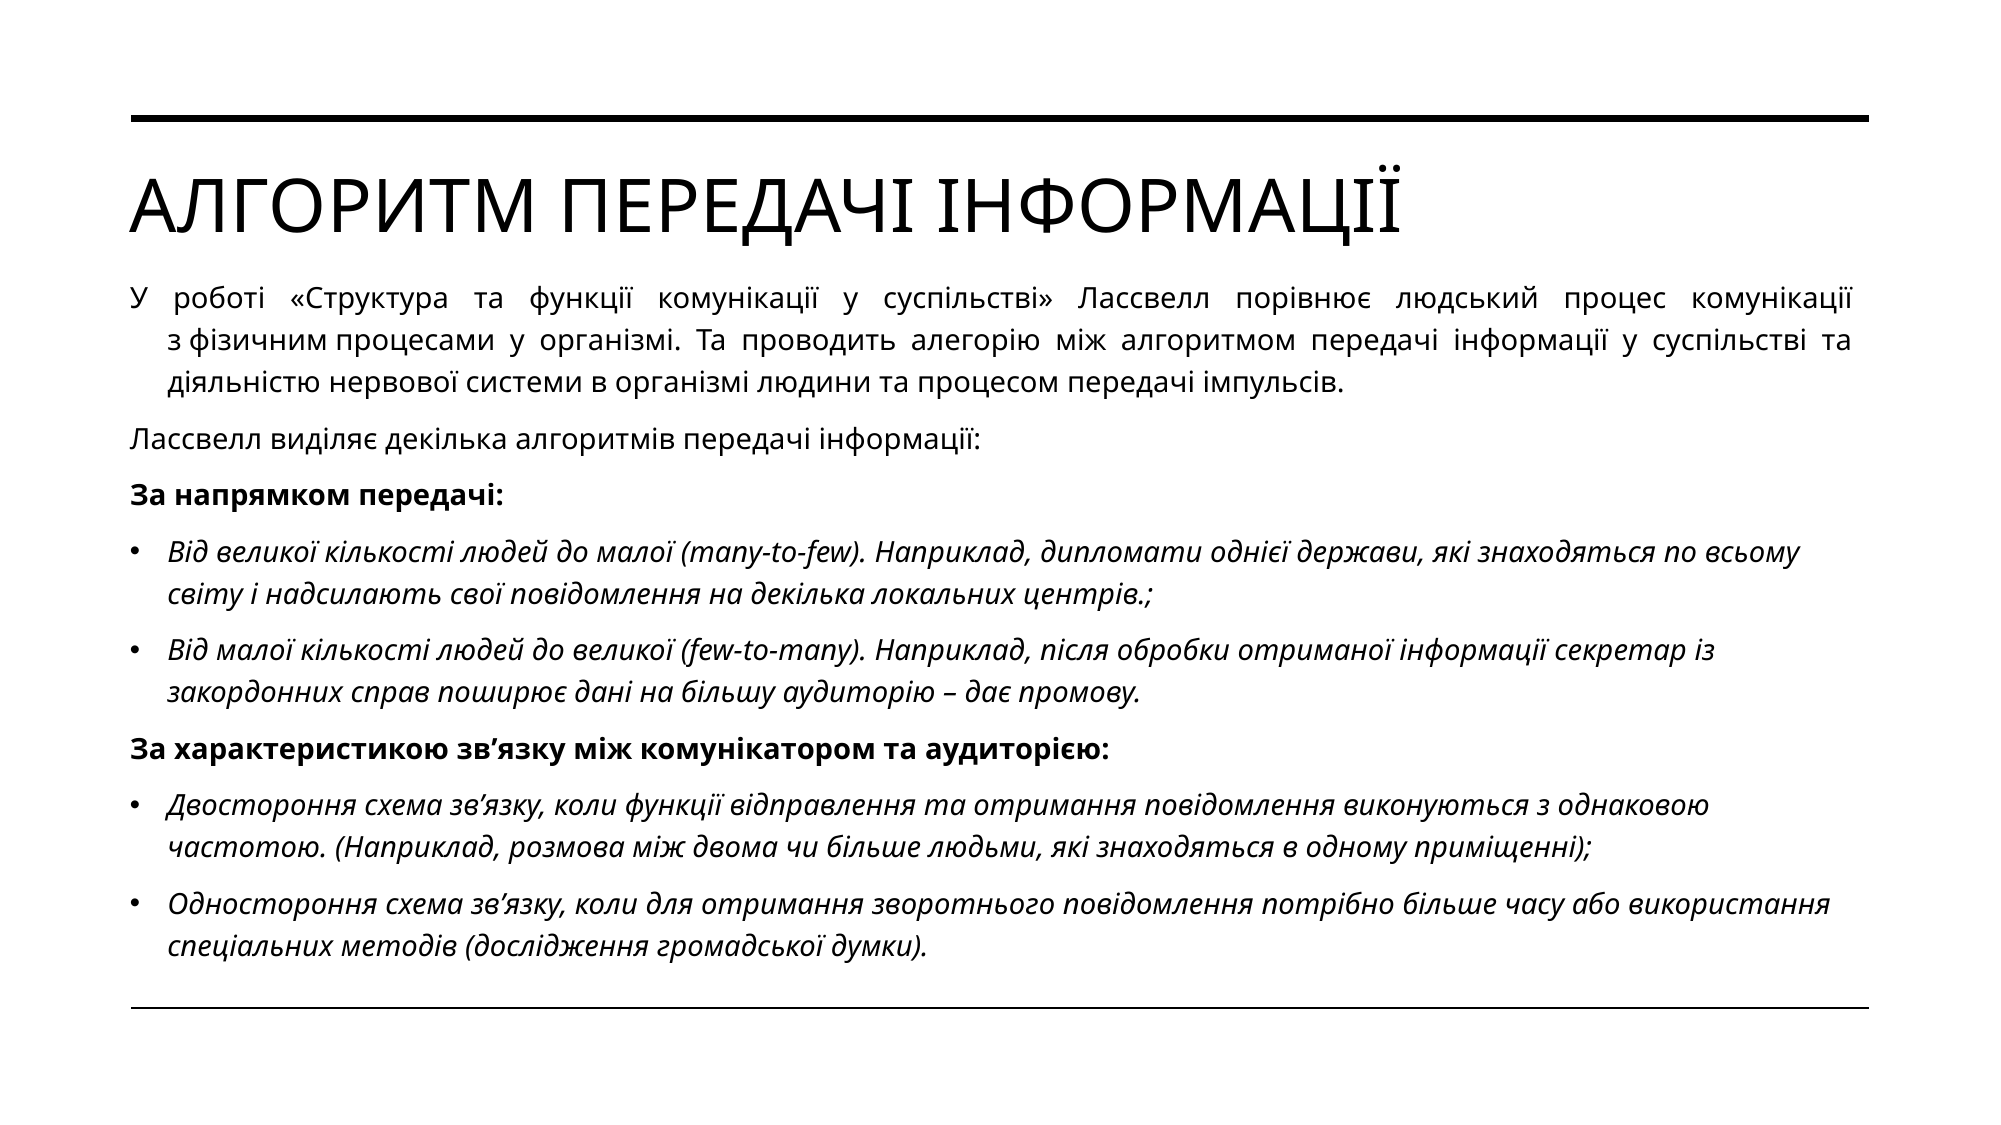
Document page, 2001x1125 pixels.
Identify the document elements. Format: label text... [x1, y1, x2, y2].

title Алгоритм передачі інформації [114, 151, 1869, 256]
list У роботі «Структура та функції комунікації у суспільстві» Лассвелл порівнює людський процес комунікації з фізичним процесами у організмі. Та проводить алегорію між алгоритмом передачі інформації у суспільстві та діяльністю нервової системи в організмі людини та процесом передачі імпульсів. Лассвелл виділяє декілька алгоритмів передачі інформації: За напрямком передачі: Від великої кількості людей до малої (many-to-few). Наприклад, дипломати однієї держави, які знаходяться по всьому світу і надсилають свої повідомлення на декілька локальних центрів.; Від малої кількості людей до великої (few-to-many). Наприклад, після обробки отриманої інформації секретар із закордонних справ поширює дані на більшу аудиторію – дає промову. За характеристикою зв’язку між комунікатором та аудиторією: Двостороння схема зв’язку, коли функції відправлення та отримання повідомлення виконуються з однаковою частотою. (Наприклад, розмова між двома чи більше людьми, які знаходяться в одному приміщенні); Одностороння схема зв’язку, коли для отримання зворотнього повідомлення потрібно більше часу або використання спеціальних методів (дослідження громадської думки). [114, 265, 1869, 973]
